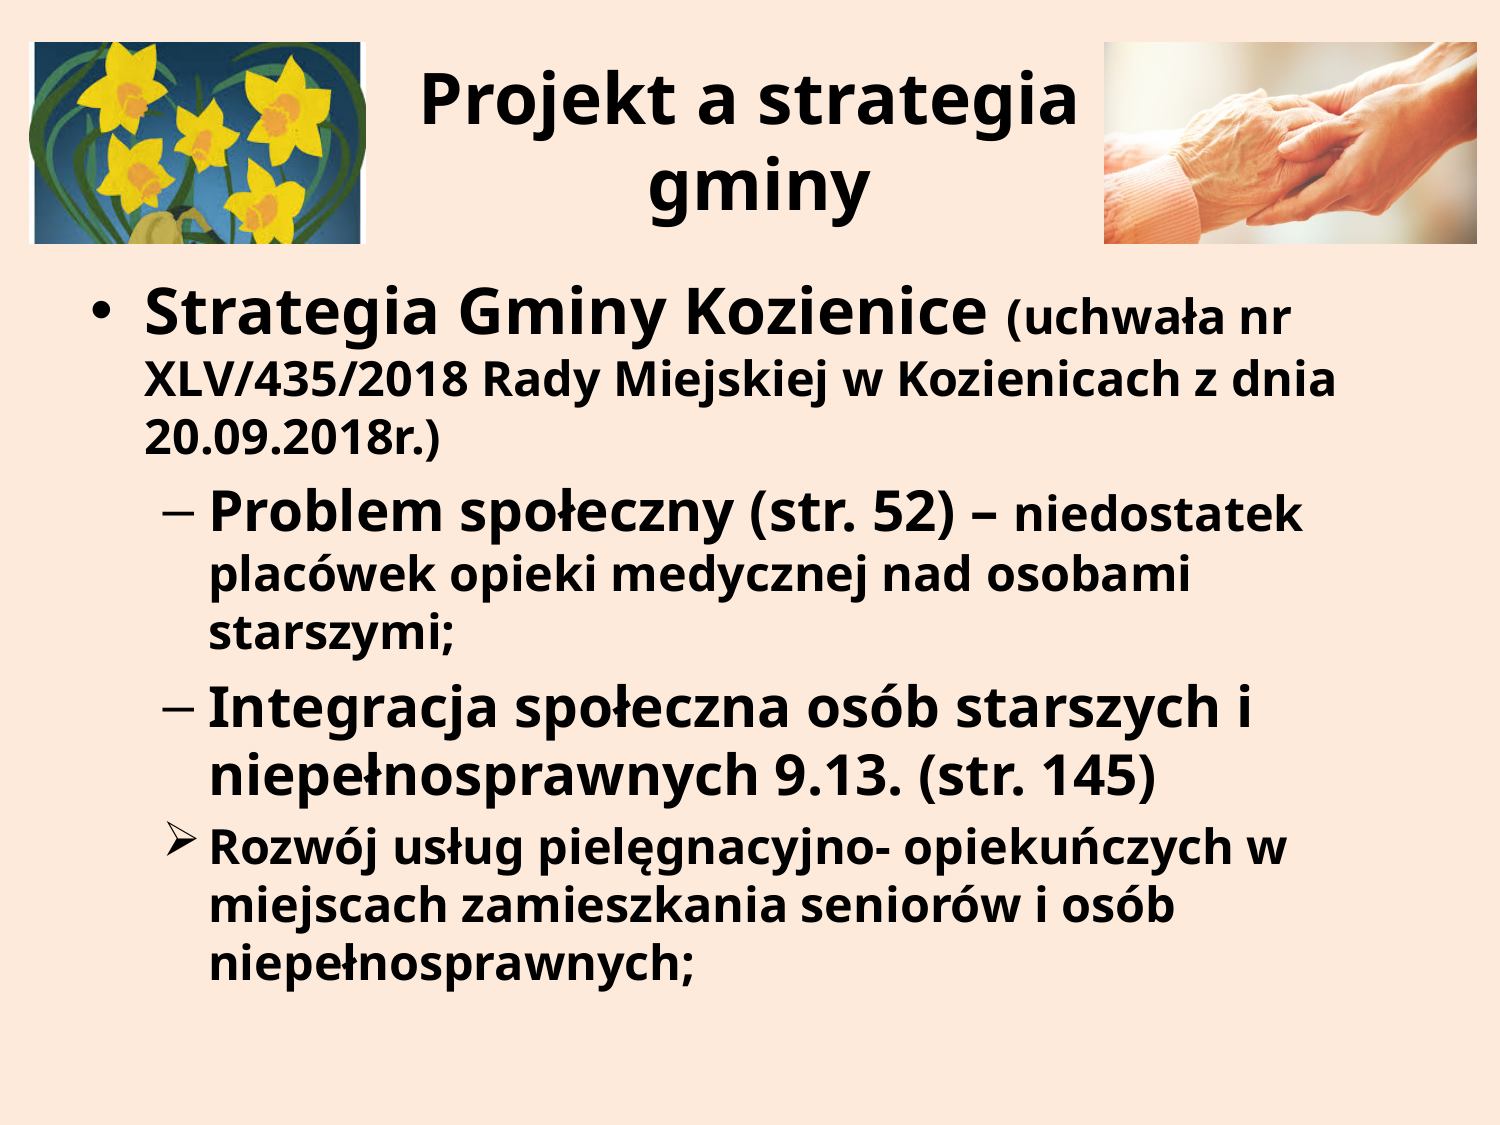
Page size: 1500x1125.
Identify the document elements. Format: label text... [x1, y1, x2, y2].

list Strategia Gminy Kozienice (uchwała nr XLV/435/2018 Rady Miejskiej w Kozienicach z dnia 20.09.2018r.) Problem społeczny (str. 52) – niedostatek placówek opieki medycznej nad osobami starszymi; Integracja społeczna osób starszych i niepełnosprawnych 9.13. (str. 145) Rozwój usług pielęgnacyjno- opiekuńczych w miejscach zamieszkania seniorów i osób niepełnosprawnych; [75, 262, 1425, 1005]
picture [29, 42, 367, 244]
title Projekt a strategia gminy [369, 45, 1100, 233]
picture [1104, 42, 1477, 244]
